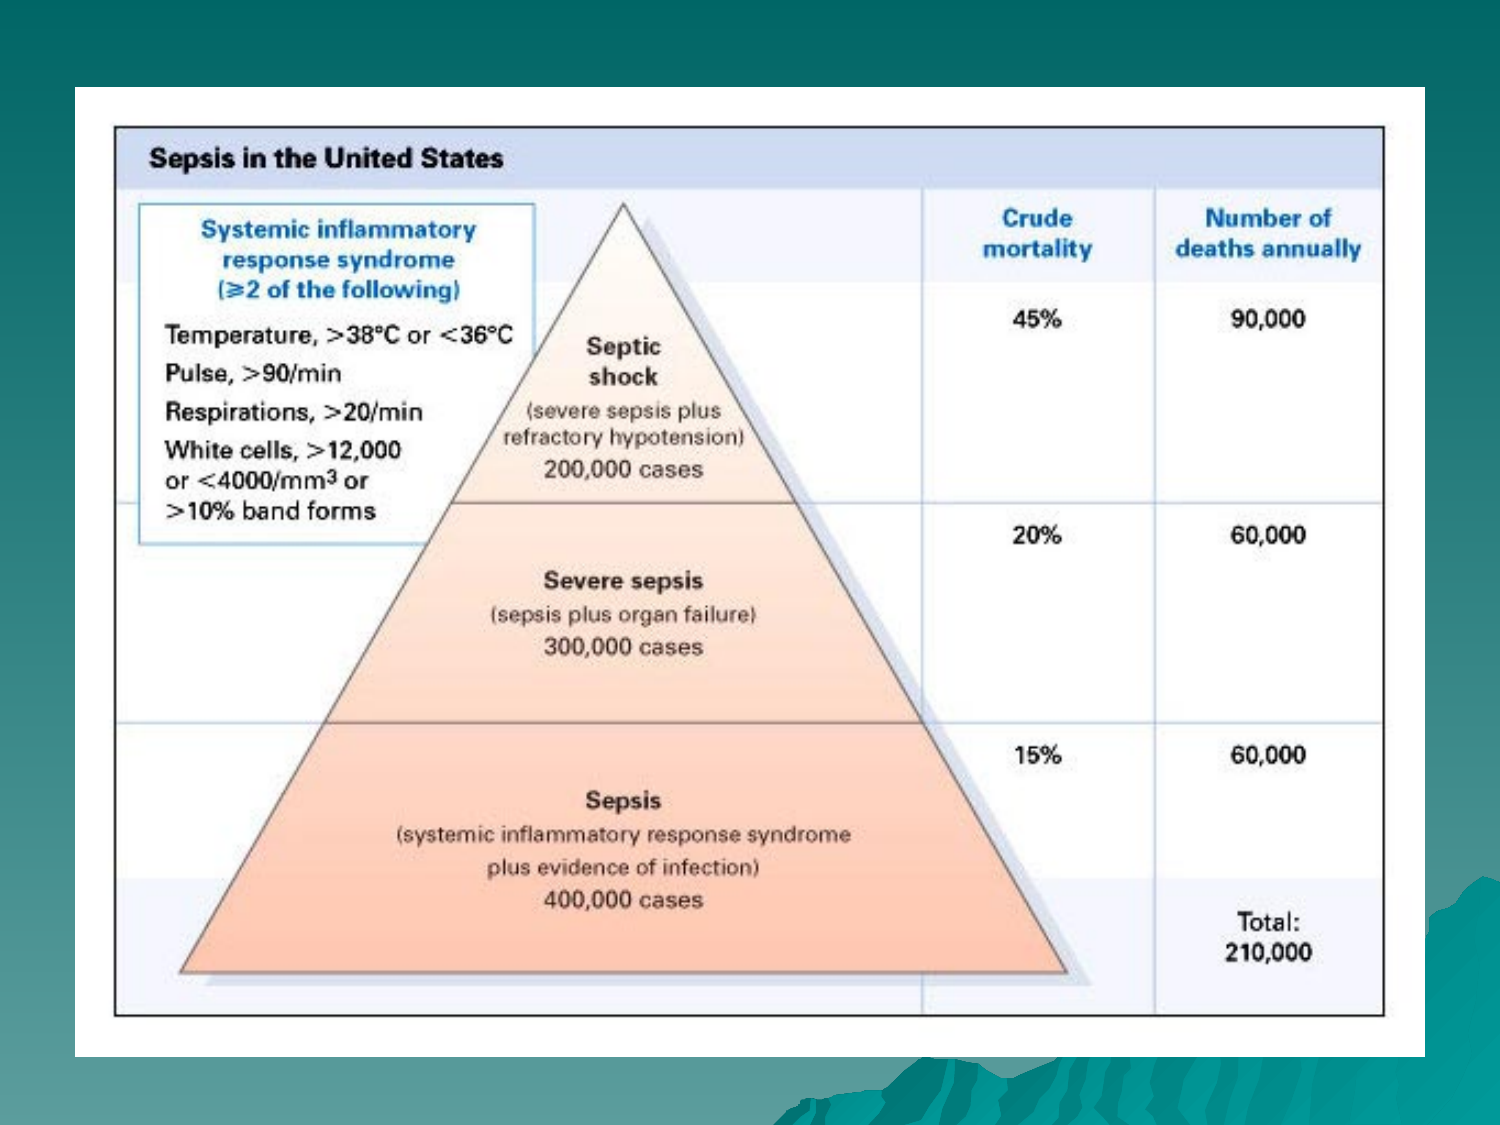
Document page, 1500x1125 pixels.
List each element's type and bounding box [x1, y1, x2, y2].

list [74, 87, 1426, 1057]
